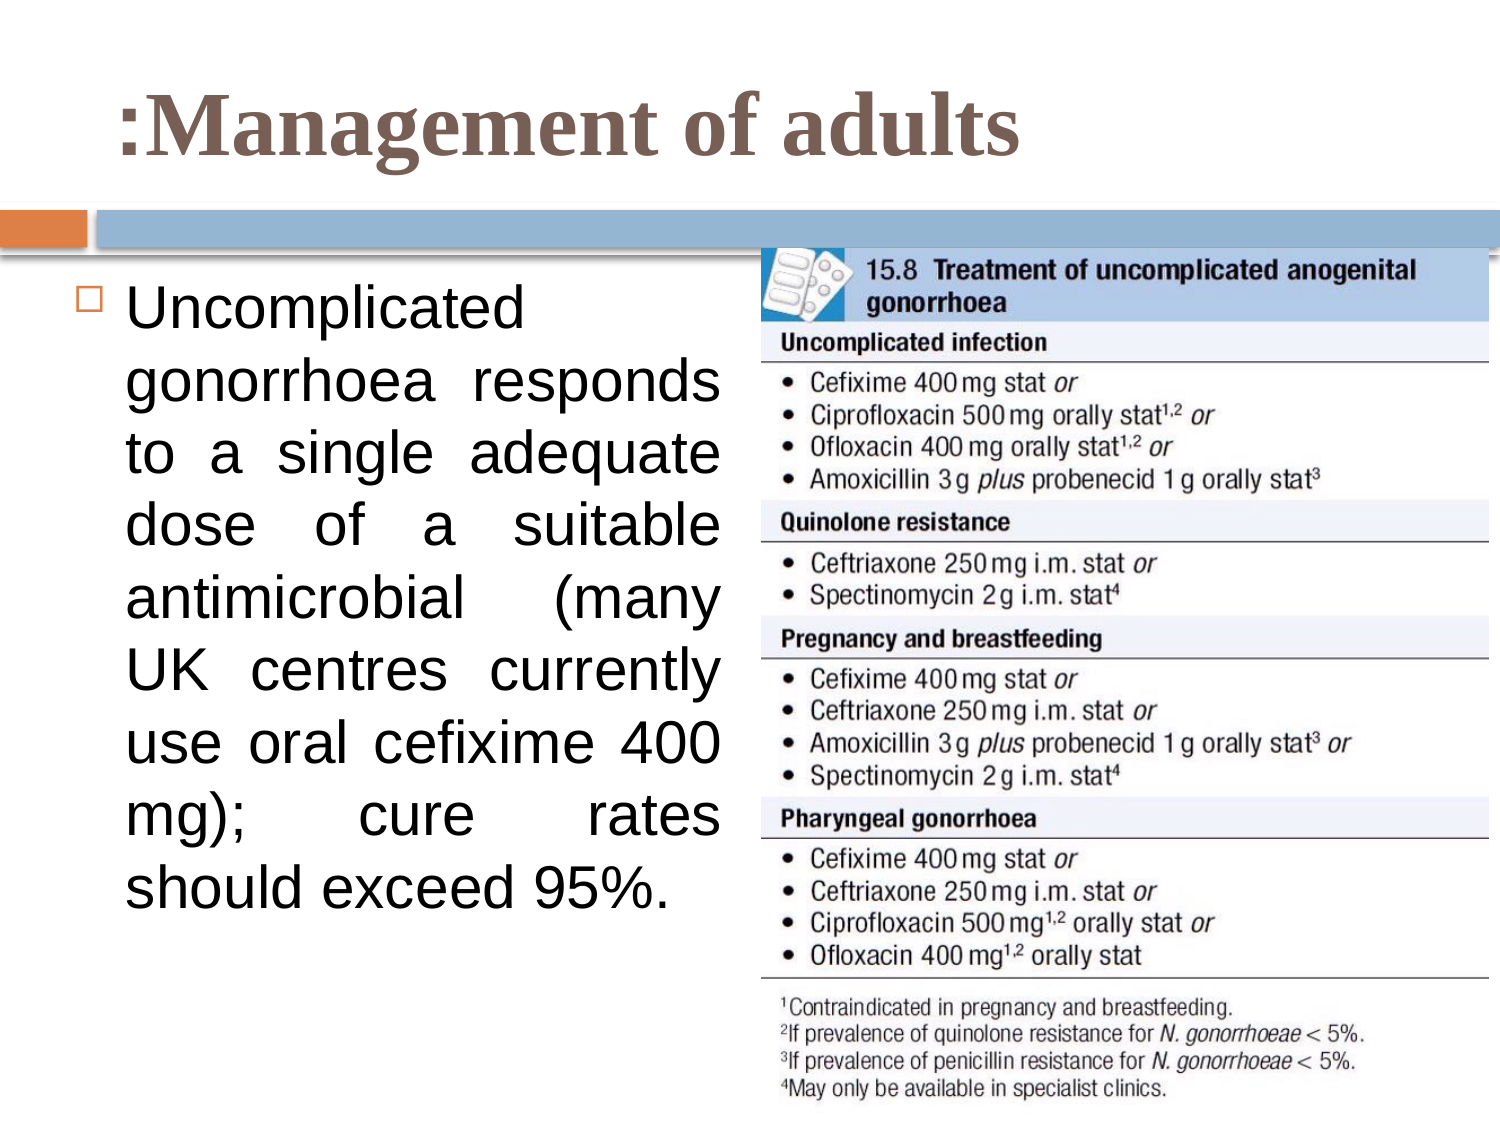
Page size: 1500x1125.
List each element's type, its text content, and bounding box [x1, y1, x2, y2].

list Uncomplicated gonorrhoea responds to a single adequate dose of a suitable antimicrobial (many UK centres currently use oral cefixime 400 mg); cure rates should exceed 95%. [58, 260, 738, 1011]
title Management of adults: [99, 37, 1438, 200]
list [761, 248, 1489, 1114]
